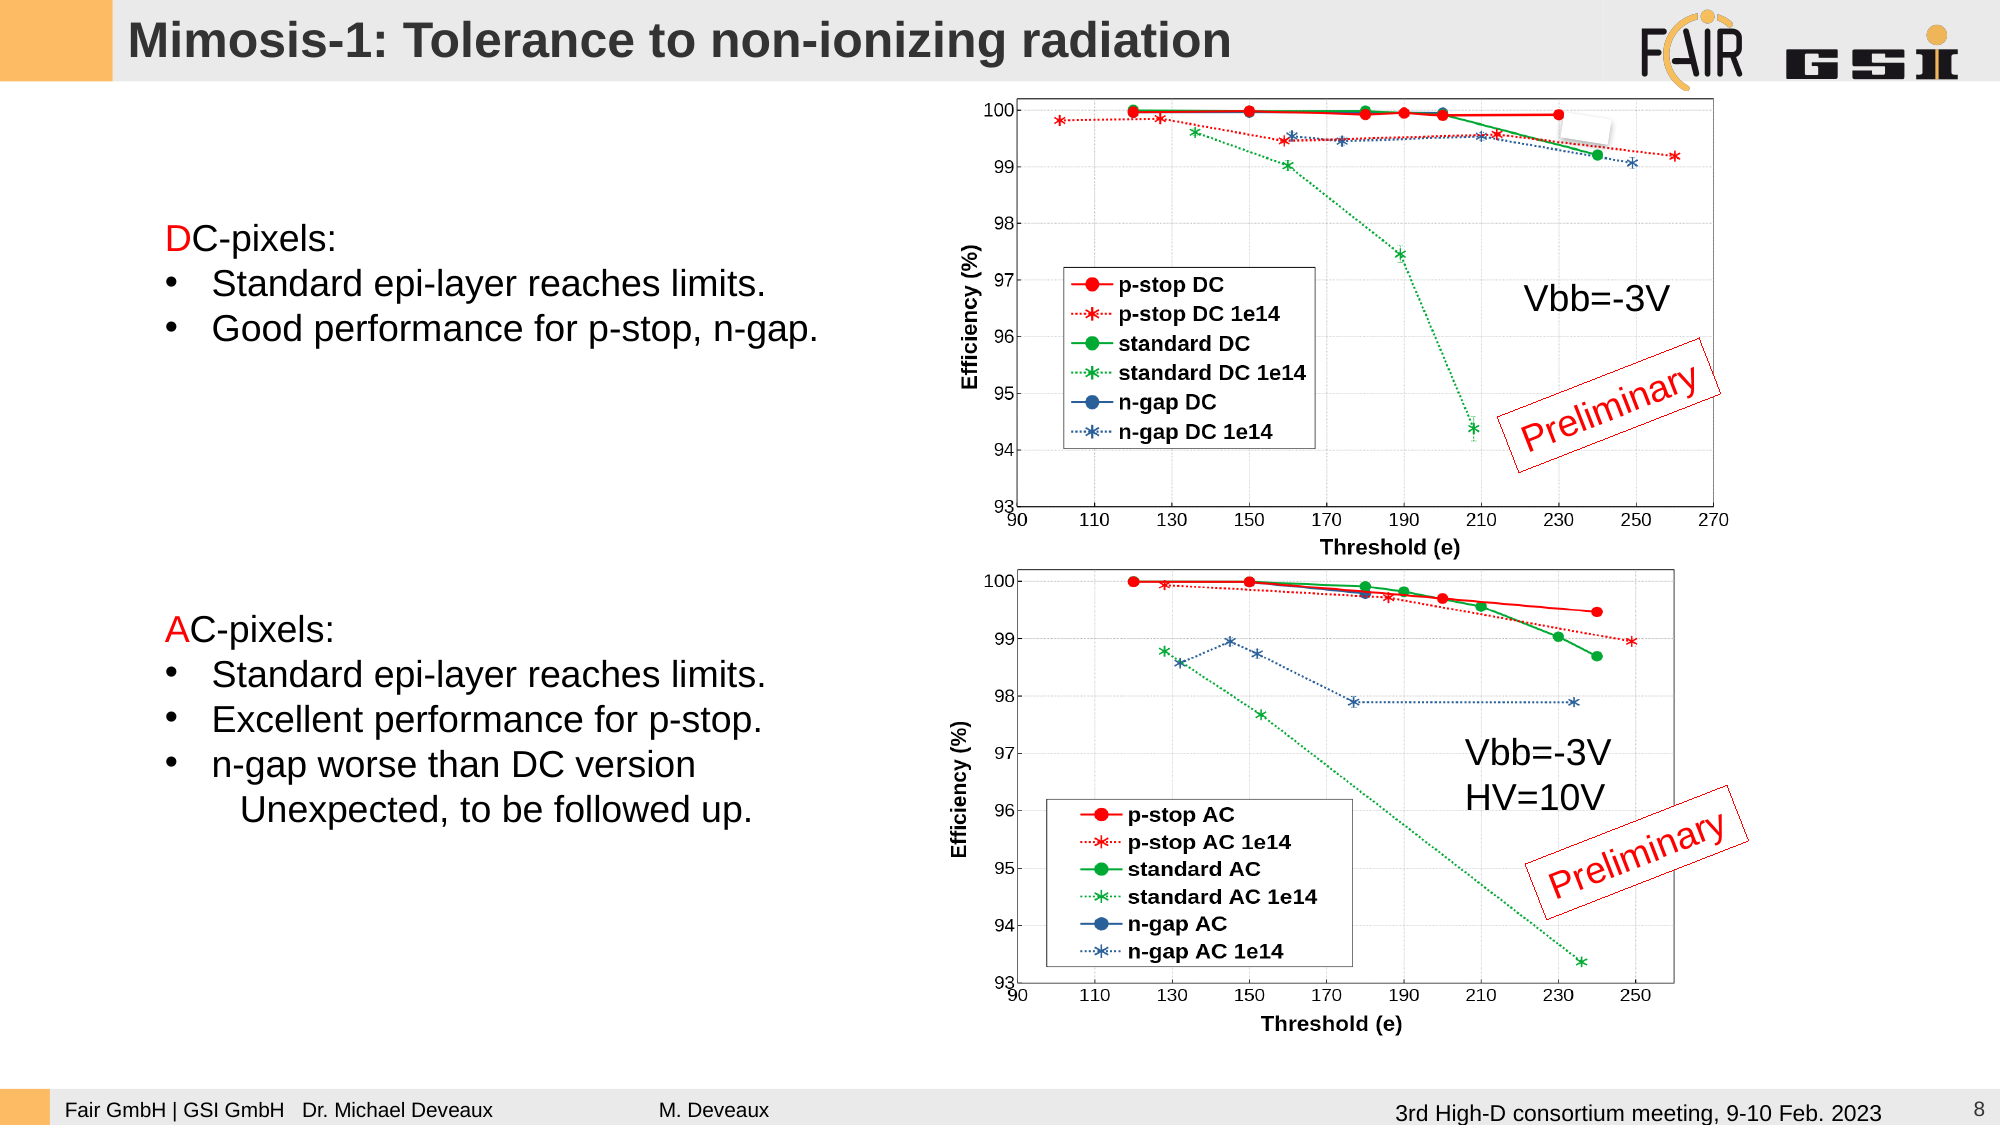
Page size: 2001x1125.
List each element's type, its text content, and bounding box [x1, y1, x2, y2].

text_box 3rd High-D consortium meeting, 9-10 Feb. 2023 [1648, 1090, 1845, 1125]
picture [1641, 8, 1743, 90]
picture [1785, 23, 1959, 81]
text_box DC-pixels: Standard epi-layer reaches limits. Good performance for p-stop, n-gap. [150, 206, 835, 357]
slide_number 8 [1845, 1078, 2000, 1125]
footer M. Deveaux [643, 1079, 1648, 1125]
text_box Preliminary [1715, 785, 1749, 854]
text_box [952, 90, 1745, 564]
list Mimosis-1: Tolerance to non-ionizing radiation [112, 0, 1631, 80]
text_box AC-pixels: Standard epi-layer reaches limits. Excellent performance for p-stop. n-gap worse than DC version Unexpected, to be followed up. [149, 597, 782, 837]
picture [947, 563, 1709, 1062]
